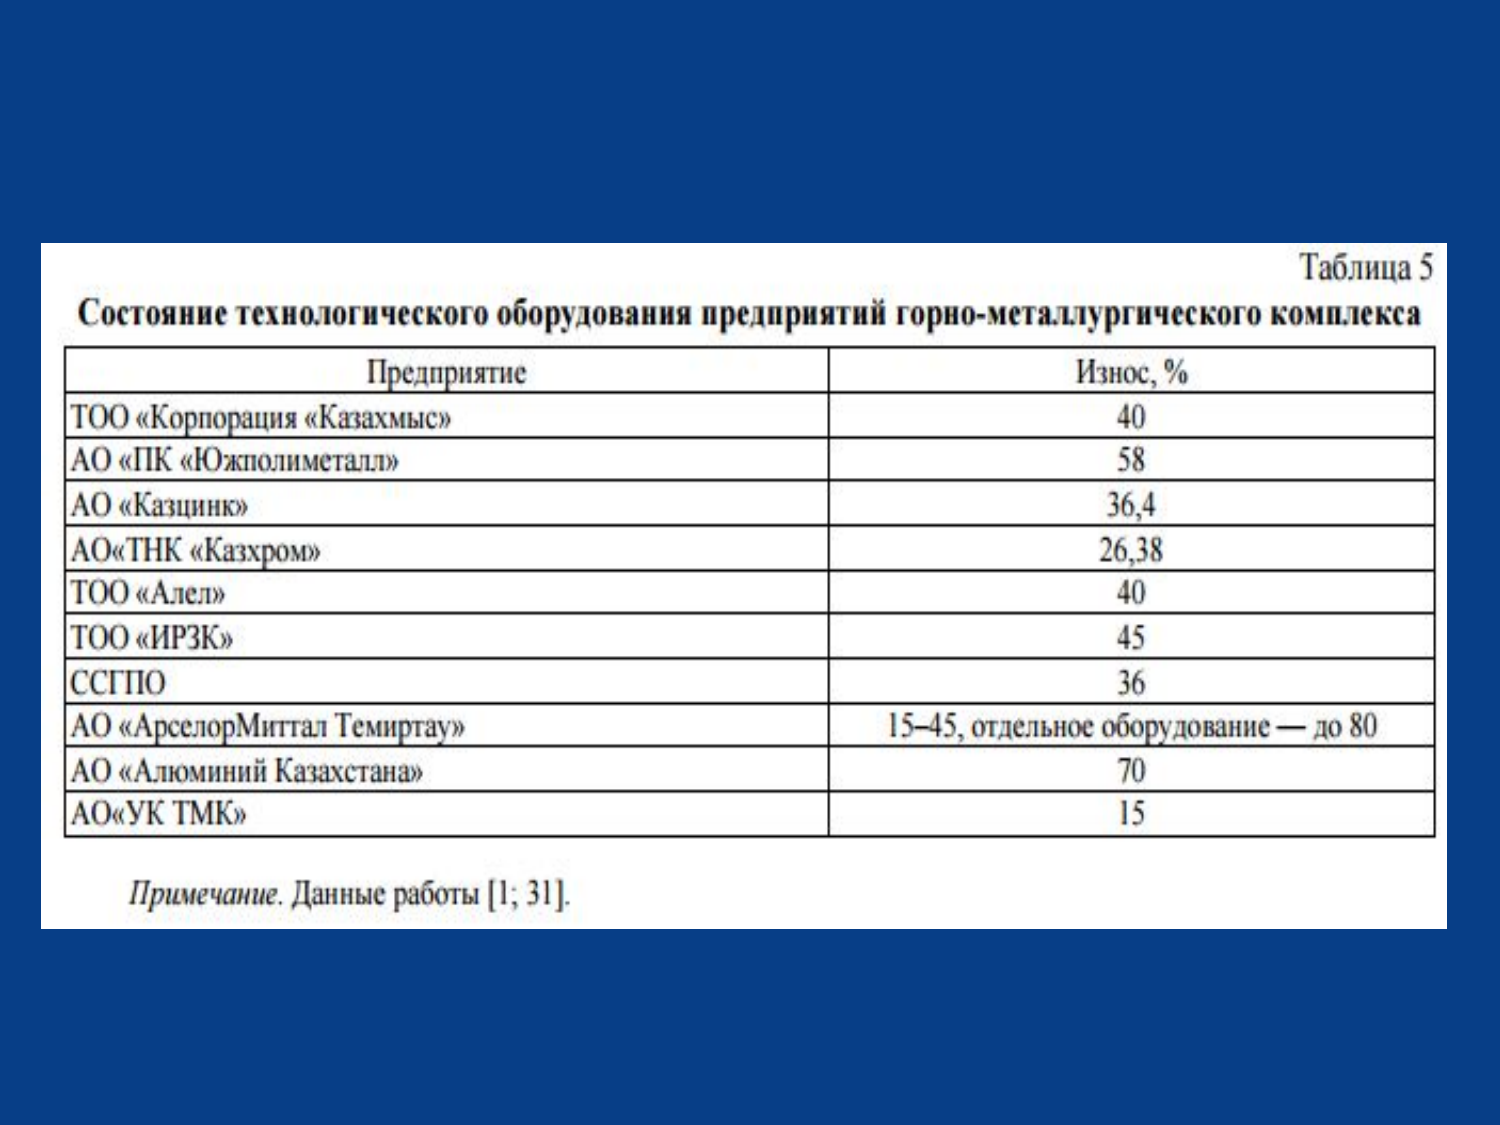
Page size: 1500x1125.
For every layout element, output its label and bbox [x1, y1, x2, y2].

list [41, 243, 1448, 929]
